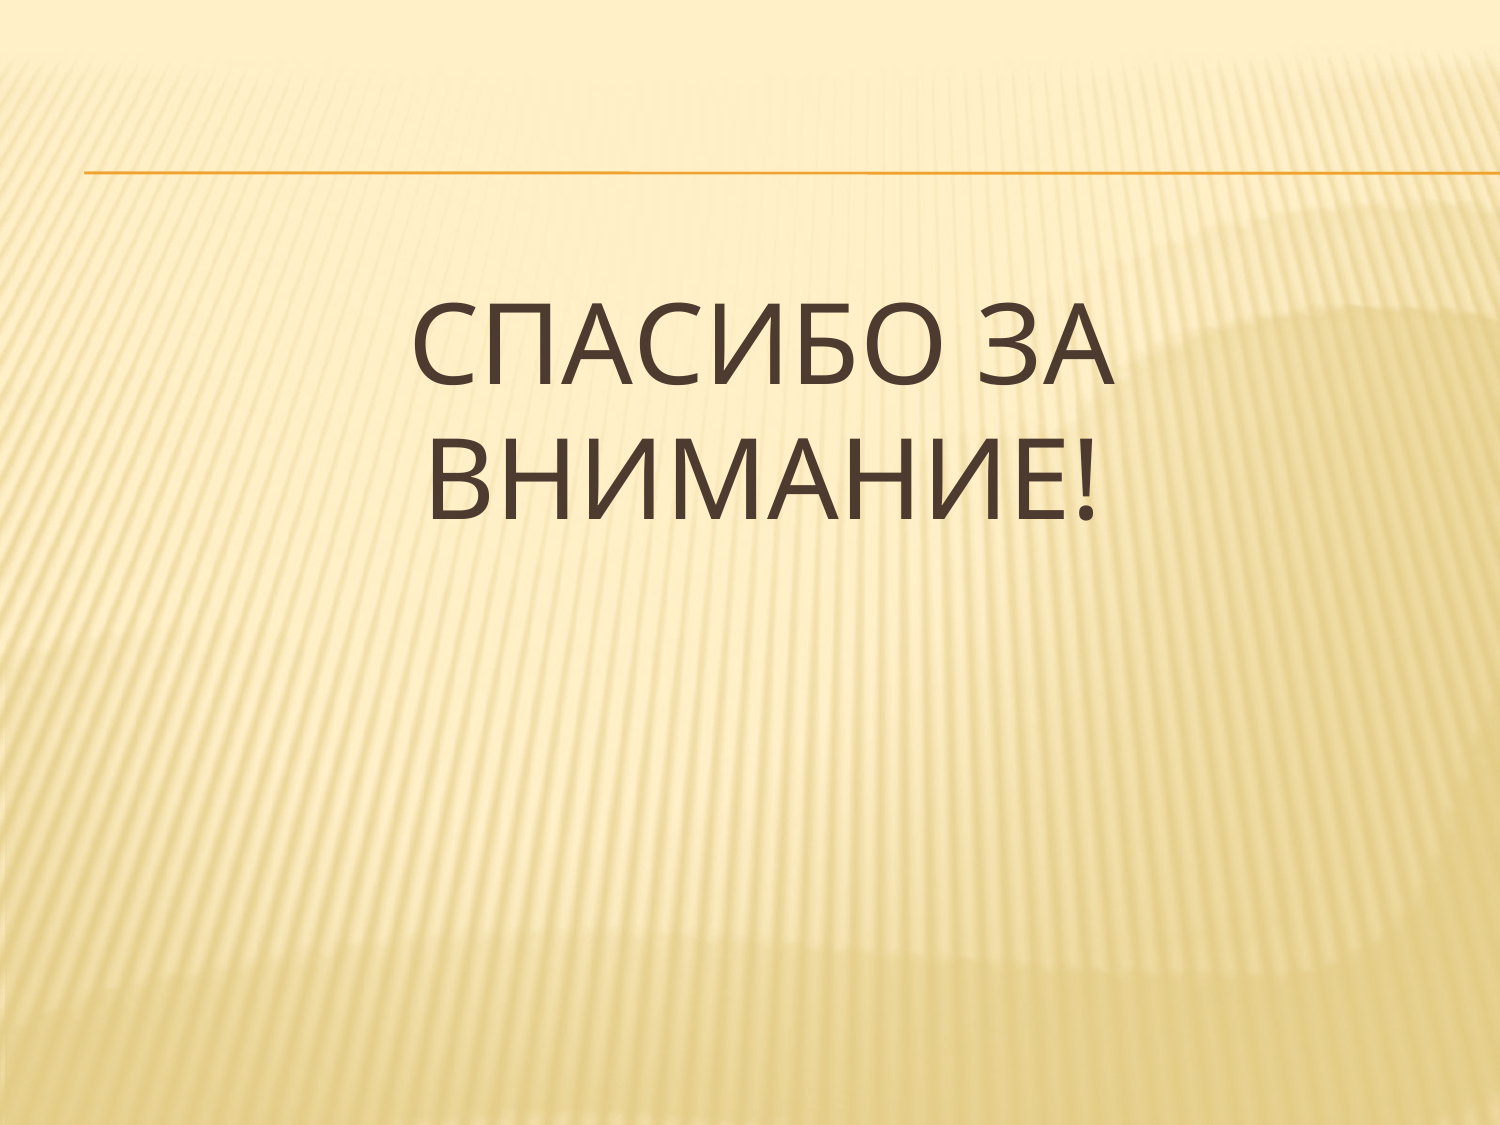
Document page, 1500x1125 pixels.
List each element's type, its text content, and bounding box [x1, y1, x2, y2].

title Спасибо за внимание! [49, 75, 1475, 740]
